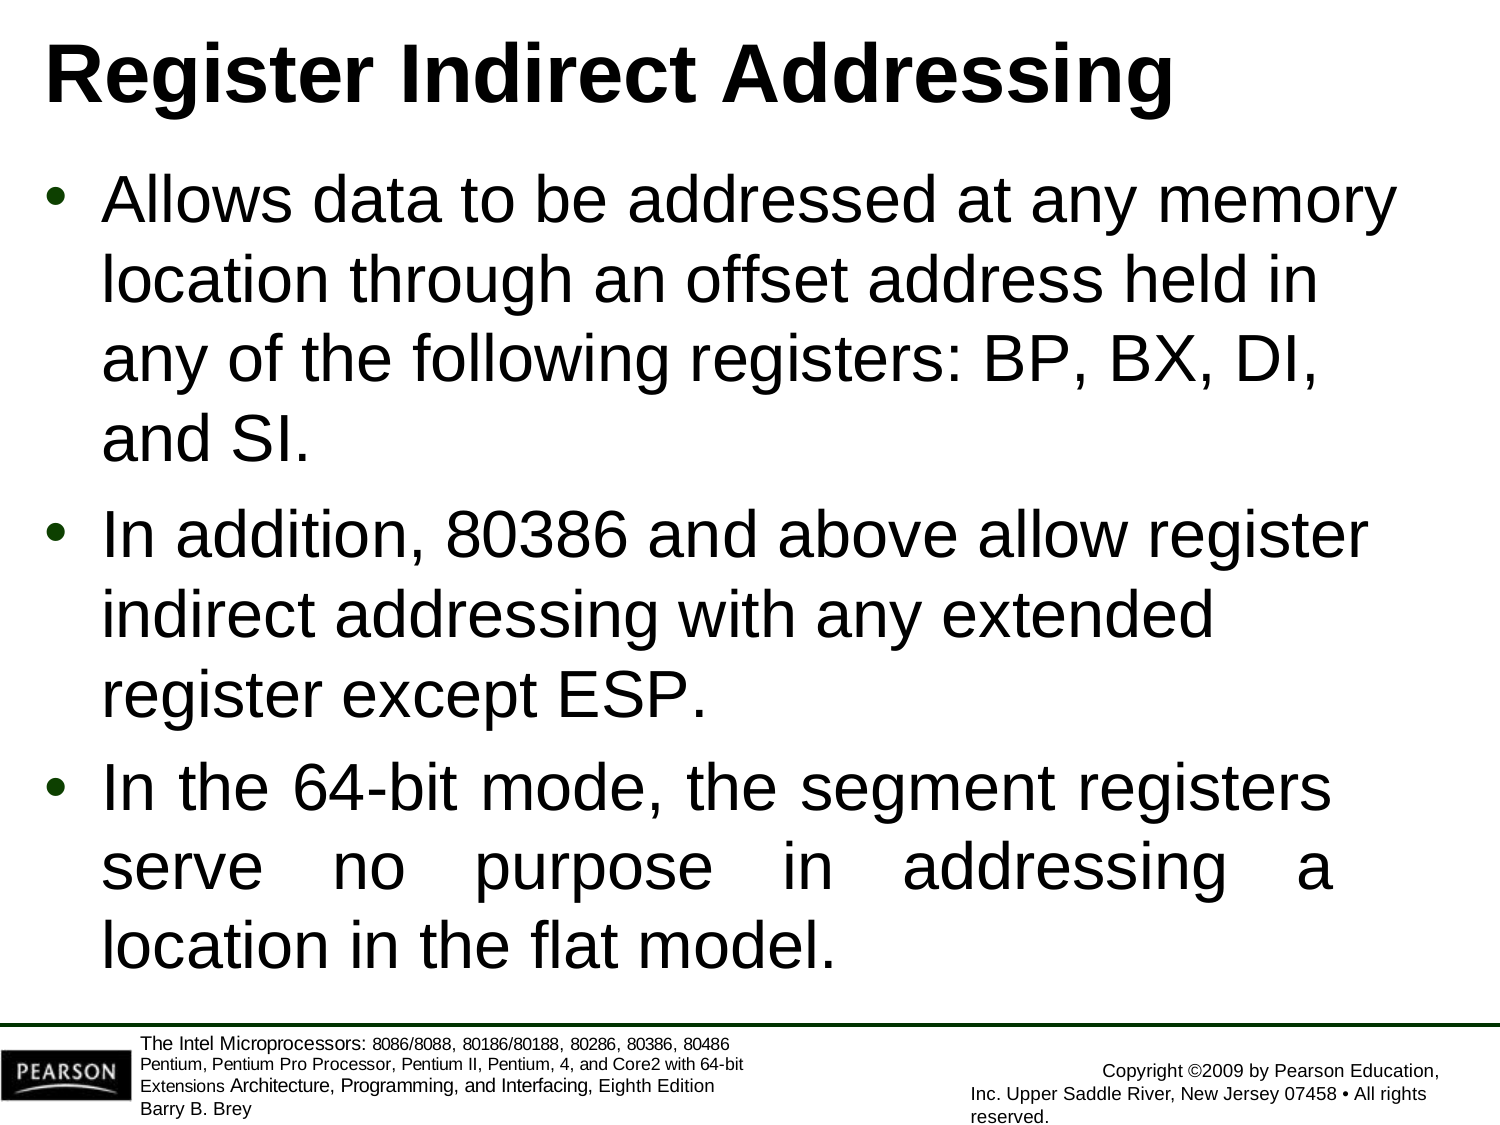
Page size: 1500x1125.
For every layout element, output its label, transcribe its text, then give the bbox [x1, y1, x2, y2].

slide_number The Intel Microprocessors: 8086/8088, 80186/80188, 80286, 80386, 80486 Pentium, Pentium Pro Processor, Pentium II, Pentium, 4, and Core2 with 64-bit Extensions Architecture, Programming, and Interfacing, Eighth Edition Barry B. Brey [137, 1032, 796, 1122]
footer Copyright ©2009 by Pearson Education, Inc. Upper Saddle River, New Jersey 07458 • All rights reserved. [968, 1058, 1475, 1107]
text_box [0, 1049, 133, 1102]
title Register Indirect Addressing [25, 20, 1475, 220]
text_box Allows data to be addressed at any memory location through an offset address held in any of the following registers: BP, BX, DI, and SI. In addition, 80386 and above allow register indirect addressing with any extended register except ESP. In the 64-bit mode, the segment registers serve no purpose in addressing a location in the flat model. [42, 155, 1458, 907]
